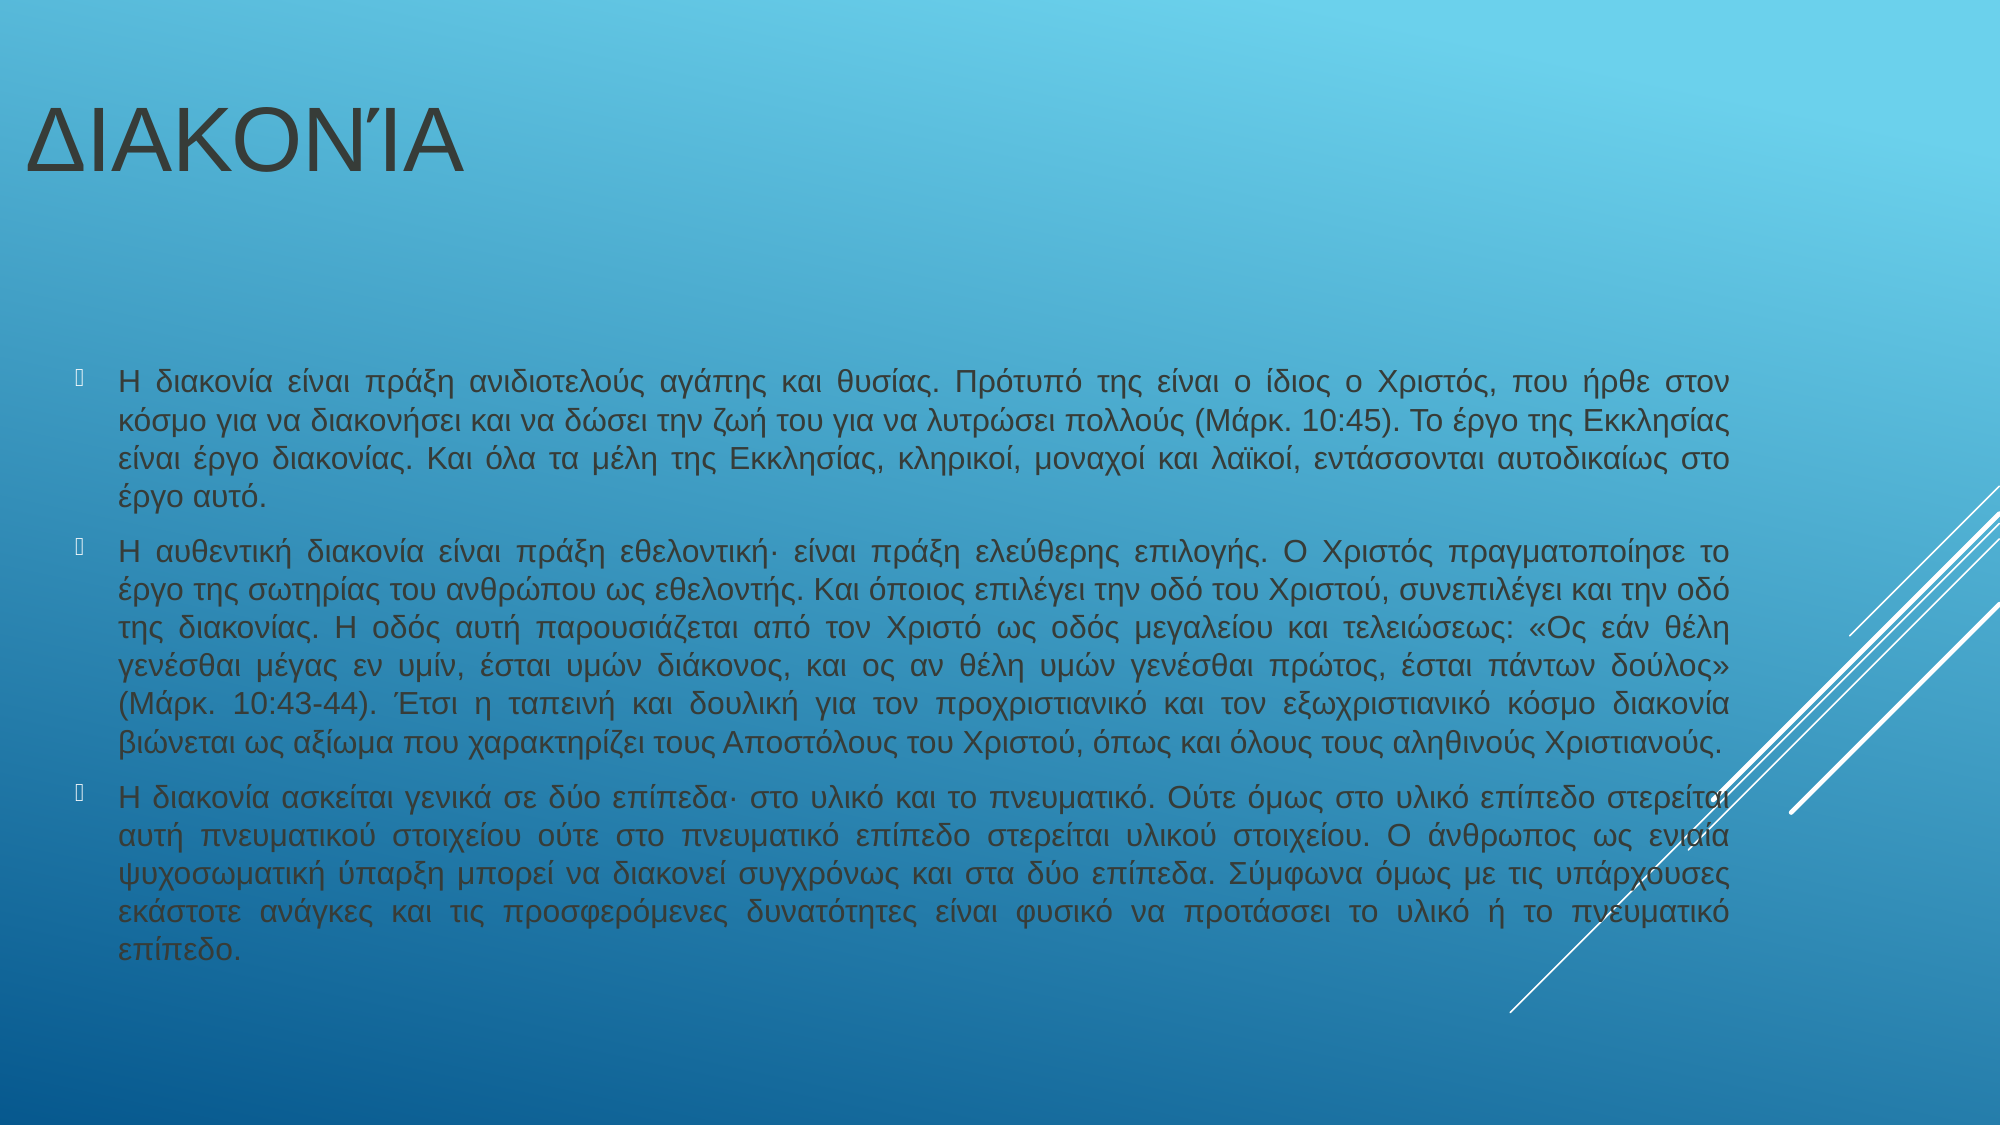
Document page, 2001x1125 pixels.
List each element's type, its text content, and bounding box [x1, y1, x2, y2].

title διακονία [10, 25, 1736, 244]
list Η διακονία είναι πράξη ανιδιοτελούς αγάπης και θυσίας. Πρότυπό της είναι ο ίδιος ο Χριστός, που ήρθε στον κόσμο για να διακονήσει και να δώσει την ζωή του για να λυτρώσει πολλούς (Μάρκ. 10:45). Το έργο της Εκκλησίας είναι έργο διακονίας. Και όλα τα μέλη της Εκκλησίας, κληρικοί, μοναχοί και λαϊκοί, εντάσσονται αυτοδικαίως στο έργο αυτό. Η αυθεντική διακονία είναι πράξη εθελοντική· είναι πράξη ελεύθερης επιλογής. Ο Χριστός πραγματοποίησε το έργο της σωτηρίας του ανθρώπου ως εθελοντής. Και όποιος επιλέγει την οδό του Χριστού, συνεπιλέγει και την οδό της διακονίας. Η οδός αυτή παρουσιάζεται από τον Χριστό ως οδός μεγαλείου και τελειώσεως: «Ος εάν θέλη γενέσθαι μέγας εν υμίν, έσται υμών διάκονος, και ος αν θέλη υμών γενέσθαι πρώτος, έσται πάντων δούλος» (Μάρκ. 10:43-44). Έτσι η ταπεινή και δουλική για τον προχριστιανικό και τον εξωχριστιανικό κόσμο διακονία βιώνεται ως αξίωμα που χαρακτηρίζει τους Αποστόλους του Χριστού, όπως και όλους τους αληθινούς Χριστιανούς. Η διακονία ασκείται γενικά σε δύο επίπεδα· στο υλικό και το πνευματικό. Ούτε όμως στο υλικό επίπεδο στερείται αυτή πνευματικού στοιχείου ούτε στο πνευματικό επίπεδο στερείται υλικού στοιχείου. Ο άνθρωπος ως ενιαία ψυχοσωματική ύπαρξη μπορεί να διακονεί συγχρόνως και στα δύο επίπεδα. Σύμφωνα όμως με τις υπάρχουσες εκάστοτε ανάγκες και τις προσφερόμενες δυνατότητες είναι φυσικό να προτάσσει το υλικό ή το πνευματικό επίπεδο. [60, 353, 1746, 1015]
